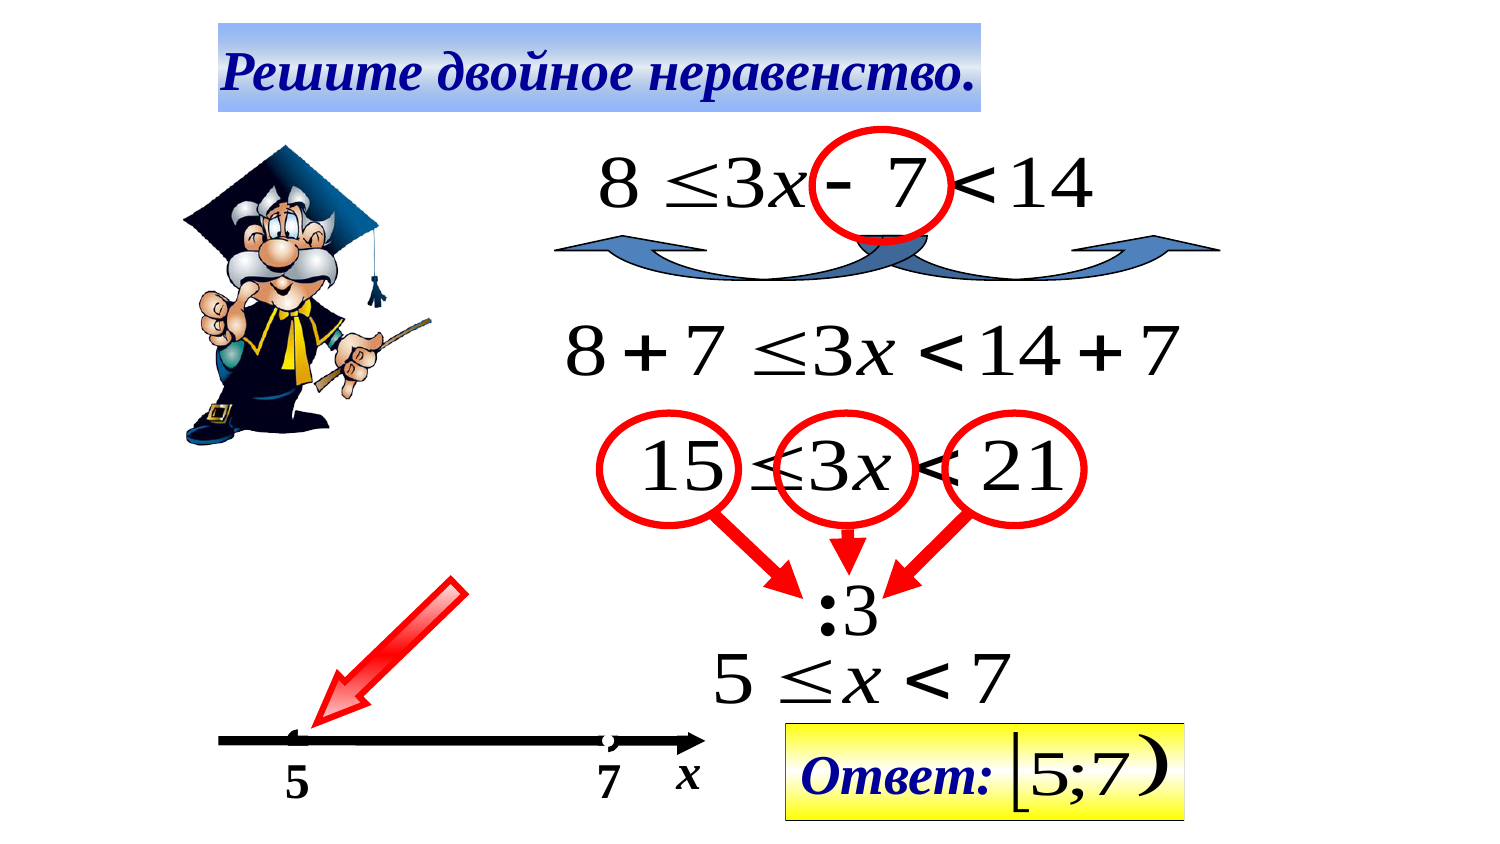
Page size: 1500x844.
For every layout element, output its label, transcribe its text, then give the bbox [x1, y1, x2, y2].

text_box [785, 722, 1185, 823]
text_box [849, 129, 915, 136]
text_box 5 [245, 740, 352, 816]
text_box :3 [803, 554, 892, 632]
text_box [981, 413, 1048, 420]
text_box [891, 519, 964, 596]
text_box [599, 413, 703, 518]
text_box [893, 235, 1221, 281]
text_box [634, 421, 1079, 511]
text_box [813, 519, 879, 526]
text_box Решите двойное неравенство. [218, 23, 981, 112]
text_box [634, 518, 702, 526]
text_box [289, 731, 307, 740]
text_box [812, 413, 880, 420]
text_box [981, 519, 1047, 526]
text_box 7 [581, 740, 635, 816]
picture [164, 120, 432, 455]
text_box [842, 529, 855, 576]
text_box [555, 306, 1196, 396]
text_box [848, 235, 916, 243]
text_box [678, 634, 1067, 724]
text_box [599, 731, 617, 740]
text_box [718, 519, 803, 599]
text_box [588, 138, 1106, 228]
text_box [316, 579, 465, 724]
text_box [554, 235, 928, 281]
text_box х [661, 731, 717, 807]
